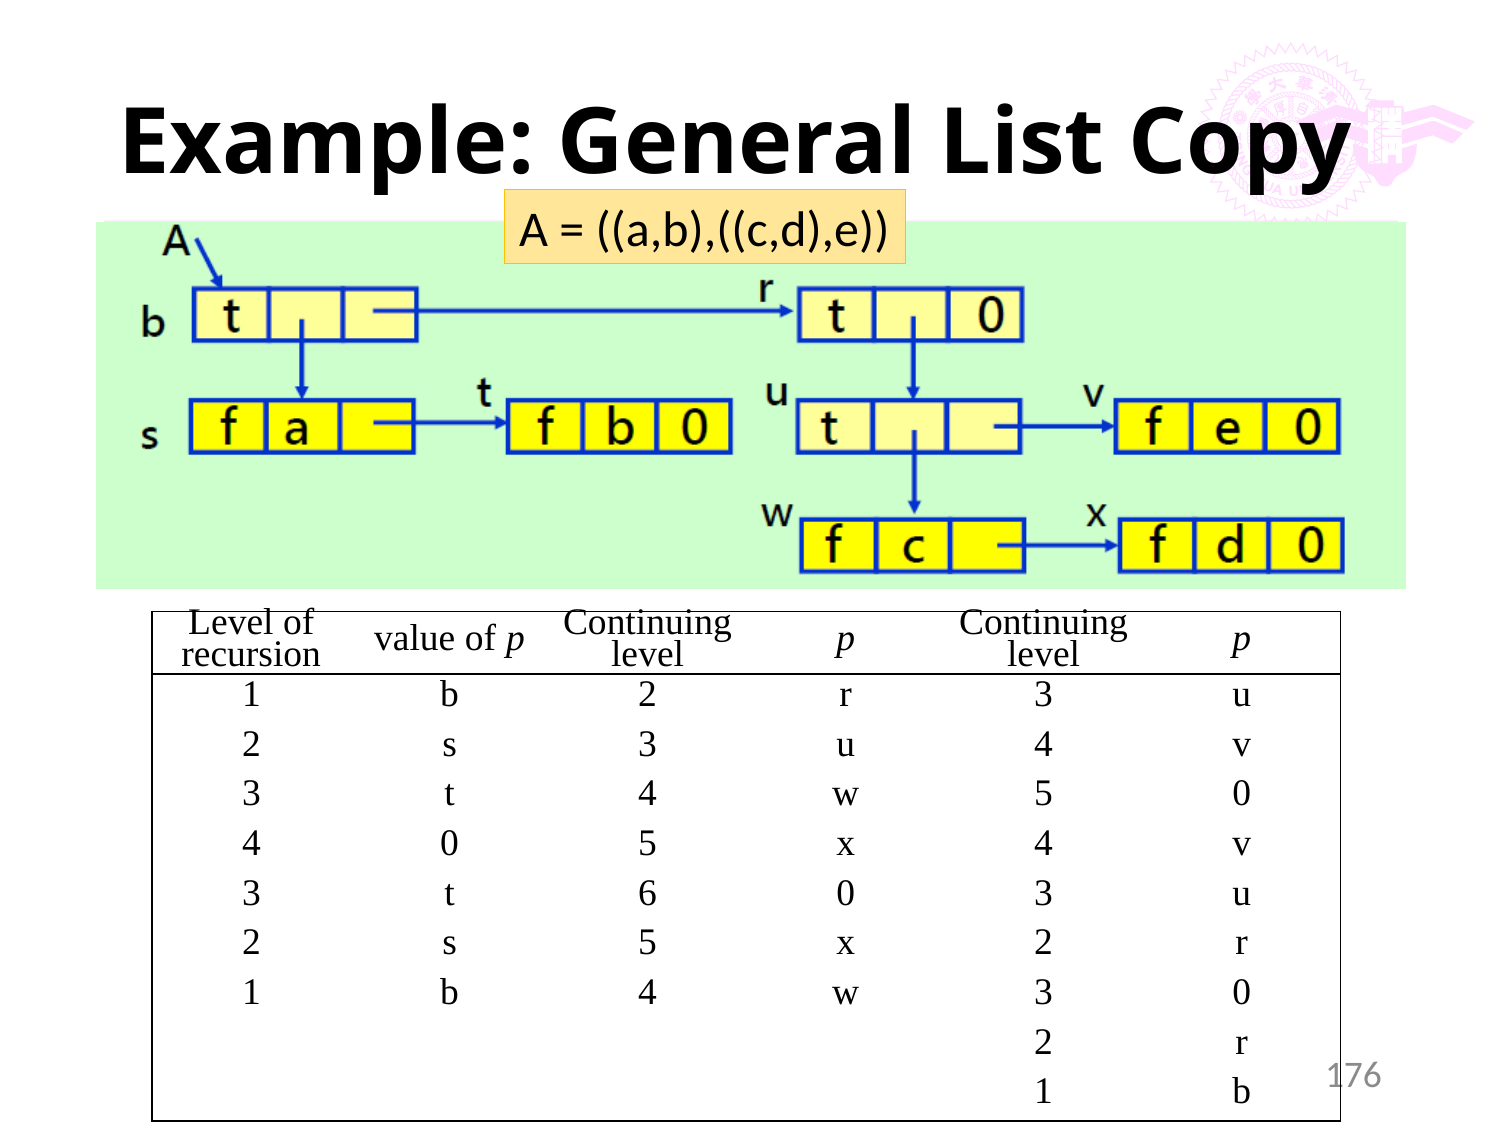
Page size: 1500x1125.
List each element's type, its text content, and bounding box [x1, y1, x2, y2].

table_cell 0 [350, 823, 549, 873]
table_header Continuing level [549, 612, 747, 673]
table_cell 4 [945, 724, 1143, 773]
table_cell 2 [549, 675, 747, 724]
table_cell 3 [549, 724, 747, 773]
title Example: General List Copy [103, 59, 1397, 222]
table_cell 3 [153, 773, 350, 823]
table_cell 4 [945, 823, 1143, 873]
table_cell t [350, 773, 549, 823]
table_cell v [1143, 823, 1340, 873]
table_cell w [747, 773, 945, 823]
table_header p [747, 612, 945, 673]
table_cell 5 [549, 823, 747, 873]
table_cell u [1143, 675, 1340, 724]
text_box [504, 189, 906, 222]
table_cell u [747, 724, 945, 773]
table_cell v [1143, 724, 1340, 773]
table_cell 0 [747, 873, 945, 922]
table_header p [1143, 612, 1340, 673]
table_cell 0 [1143, 773, 1340, 823]
table_cell 4 [549, 773, 747, 823]
picture [96, 222, 1406, 589]
table_cell 2 [153, 724, 350, 773]
table_cell 1 [153, 675, 350, 724]
table_cell s [350, 724, 549, 773]
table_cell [153, 922, 1340, 1120]
table_cell r [747, 675, 945, 724]
table_cell 3 [945, 873, 1143, 922]
table_cell 5 [945, 773, 1143, 823]
table_cell 3 [153, 873, 350, 922]
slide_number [1059, 1042, 1397, 1103]
table_cell t [350, 873, 549, 922]
table_header value of p [350, 612, 549, 673]
table_cell 3 [945, 675, 1143, 724]
table_cell b [350, 675, 549, 724]
table_cell u [1143, 873, 1340, 922]
table_header Level of recursion [153, 612, 350, 673]
table_cell x [747, 823, 945, 873]
table_header Continuing level [945, 612, 1143, 673]
table_cell 4 [153, 823, 350, 873]
table_cell 6 [549, 873, 747, 922]
